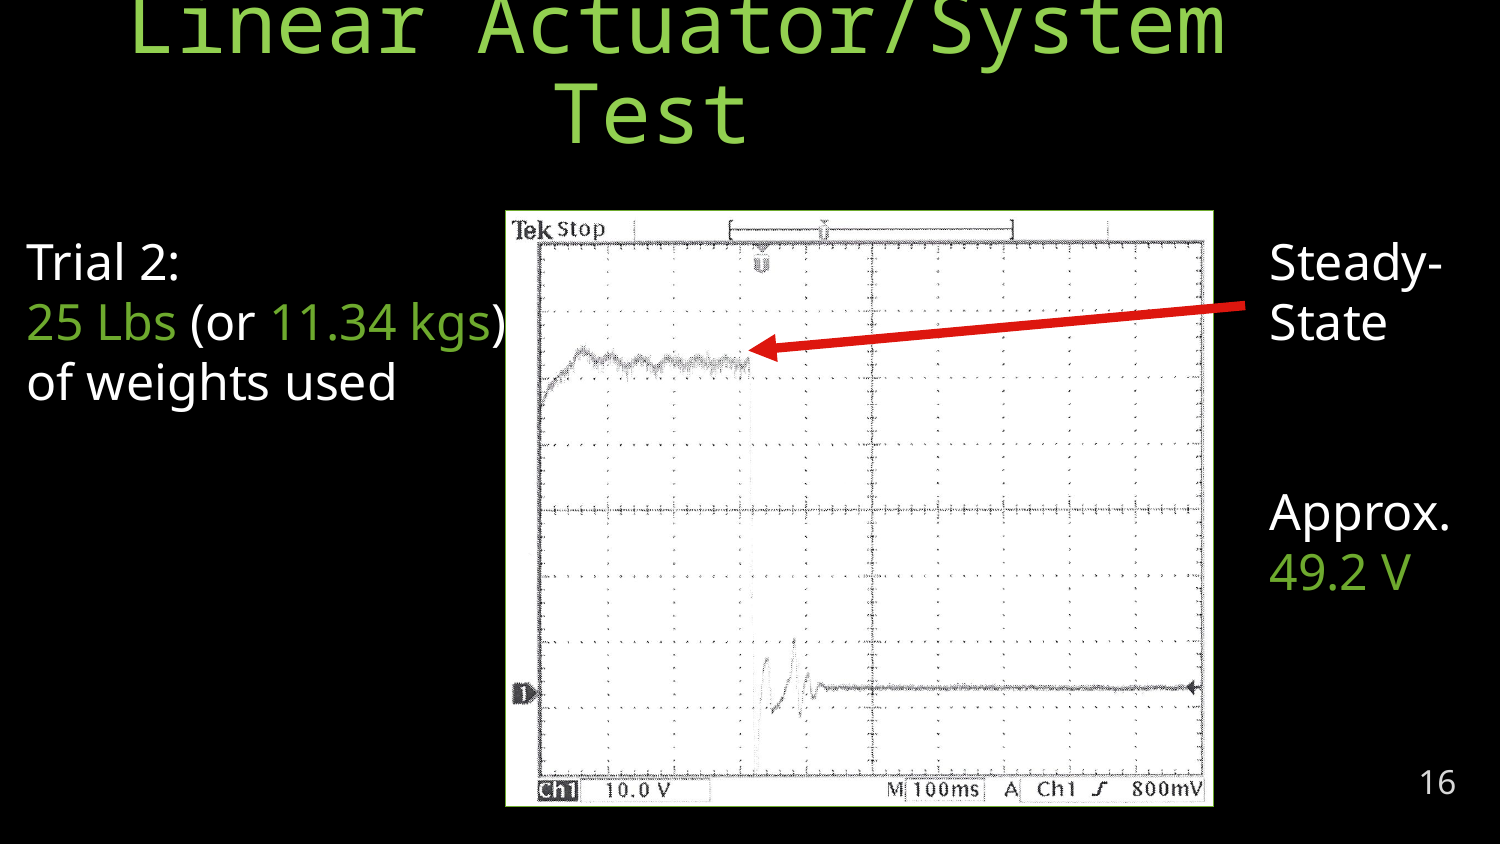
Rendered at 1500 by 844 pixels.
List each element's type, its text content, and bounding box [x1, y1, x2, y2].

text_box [747, 305, 1246, 351]
text_box Trial 2: 25 Lbs (or 11.34 kgs) of weights used [15, 224, 500, 351]
text_box Steady-State Approx. 49.2 V [1258, 224, 1471, 418]
picture [505, 209, 1214, 807]
slide_number 16 [1364, 765, 1468, 797]
title Linear Actuator/System Test [40, 18, 1313, 168]
